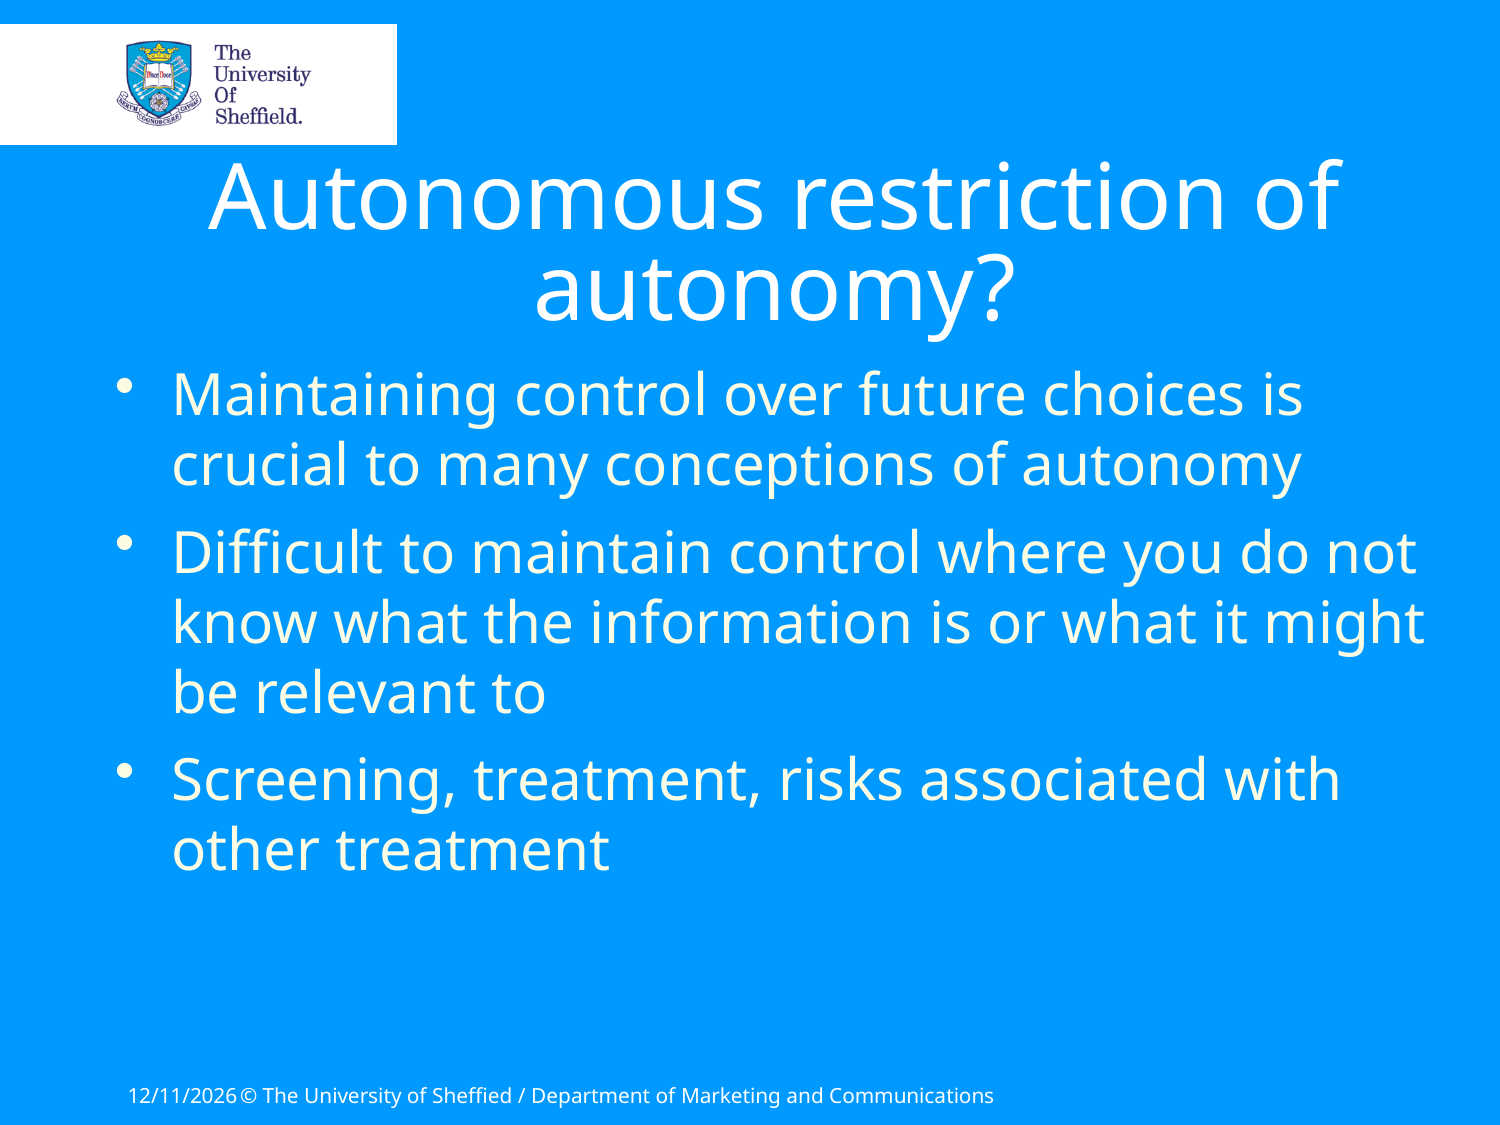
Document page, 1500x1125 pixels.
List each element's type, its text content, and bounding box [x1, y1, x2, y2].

picture [0, 24, 397, 145]
footer © The University of Sheffied / Department of Marketing and Communications [225, 1074, 1075, 1125]
list Maintaining control over future choices is crucial to many conceptions of autonomy Difficult to maintain control where you do not know what the information is or what it might be relevant to Screening, treatment, risks associated with other treatment [99, 349, 1450, 1000]
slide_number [112, 1074, 225, 1125]
title Autonomous restriction of autonomy? [99, 149, 1450, 315]
